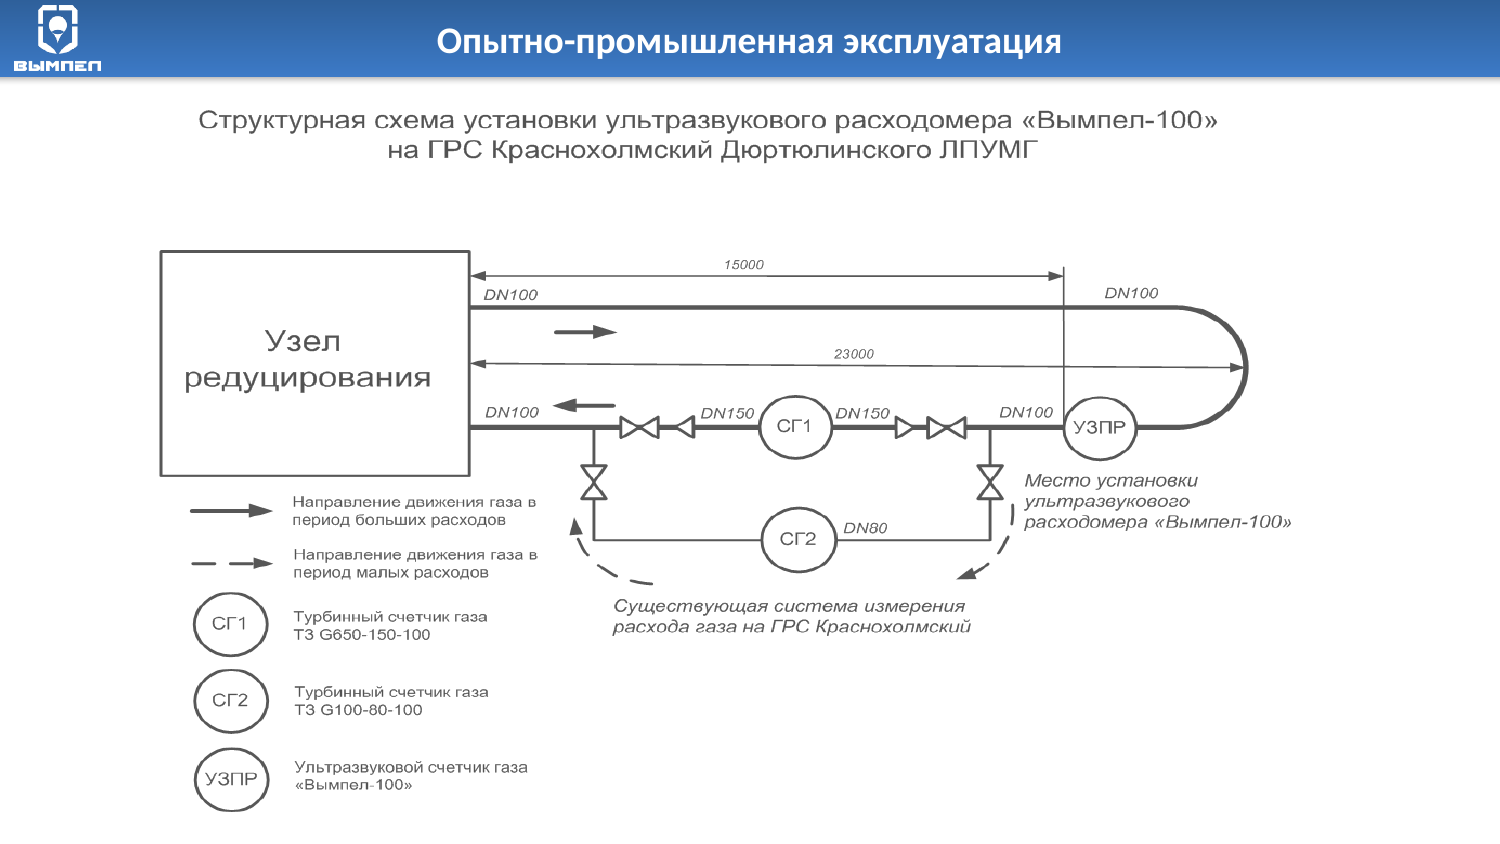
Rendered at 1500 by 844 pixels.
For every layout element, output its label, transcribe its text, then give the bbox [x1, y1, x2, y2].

picture [14, 5, 101, 71]
text_box Опытно-промышленная эксплуатация [0, 0, 1500, 77]
picture [159, 102, 1294, 812]
